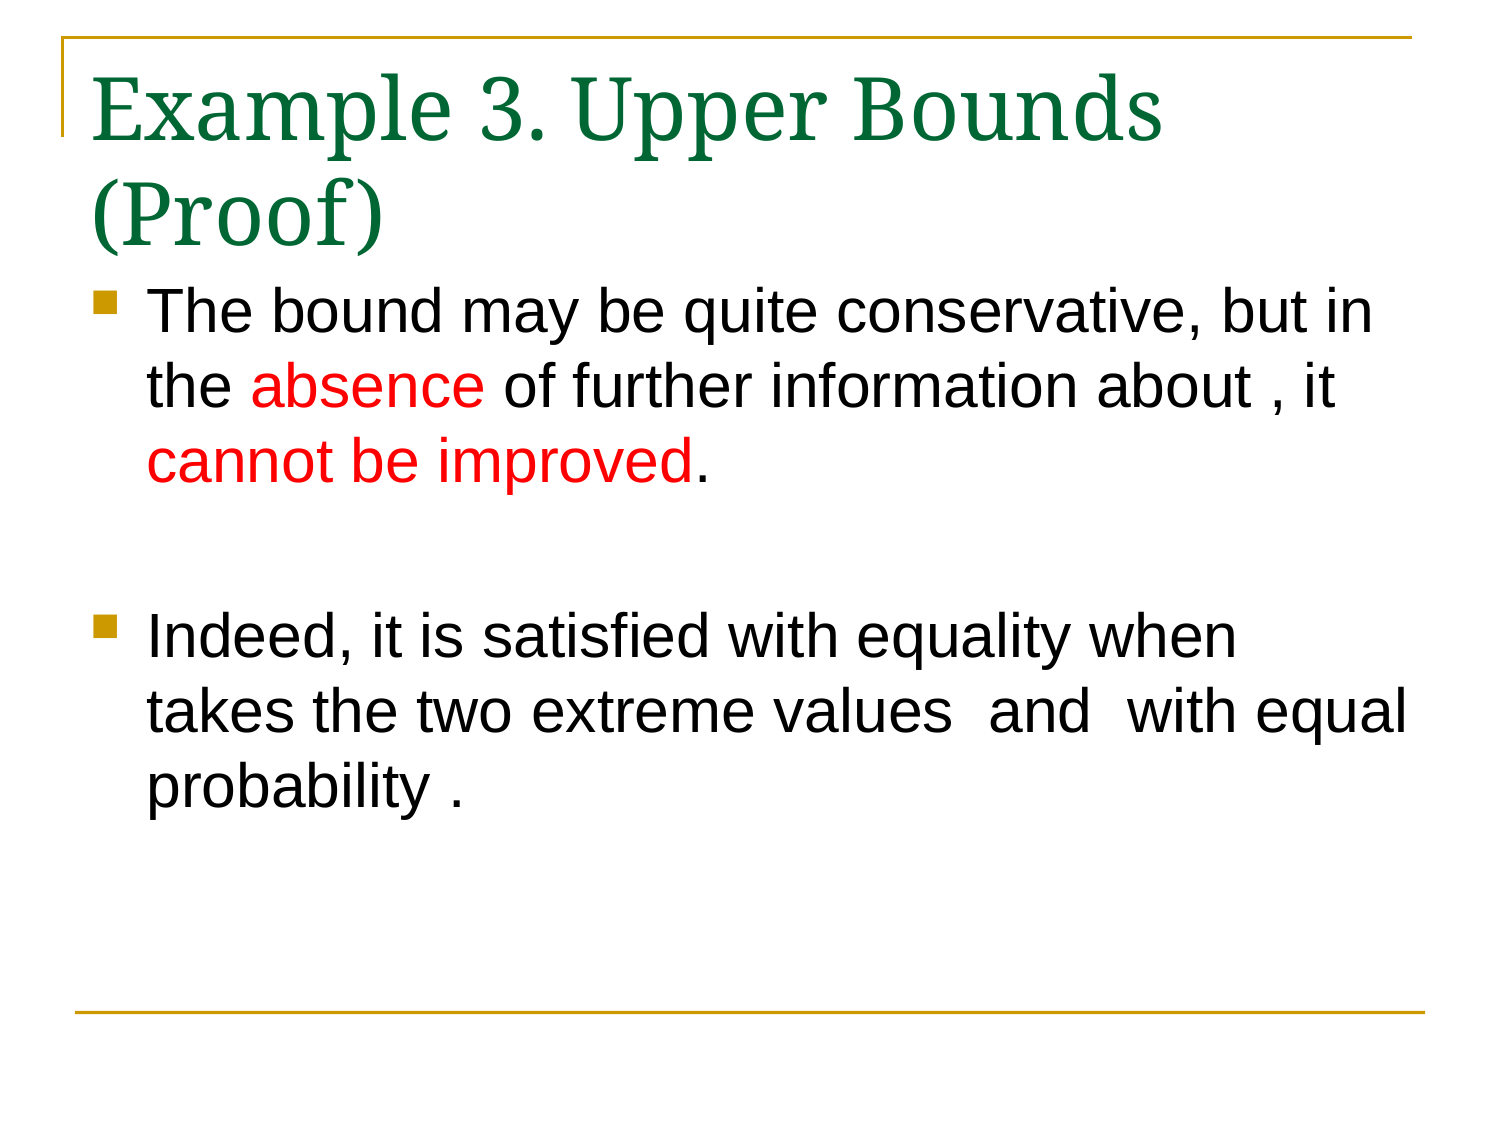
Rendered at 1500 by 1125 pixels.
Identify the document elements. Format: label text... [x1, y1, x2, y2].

title Example 3. Upper Bounds (Proof) [75, 45, 1425, 233]
